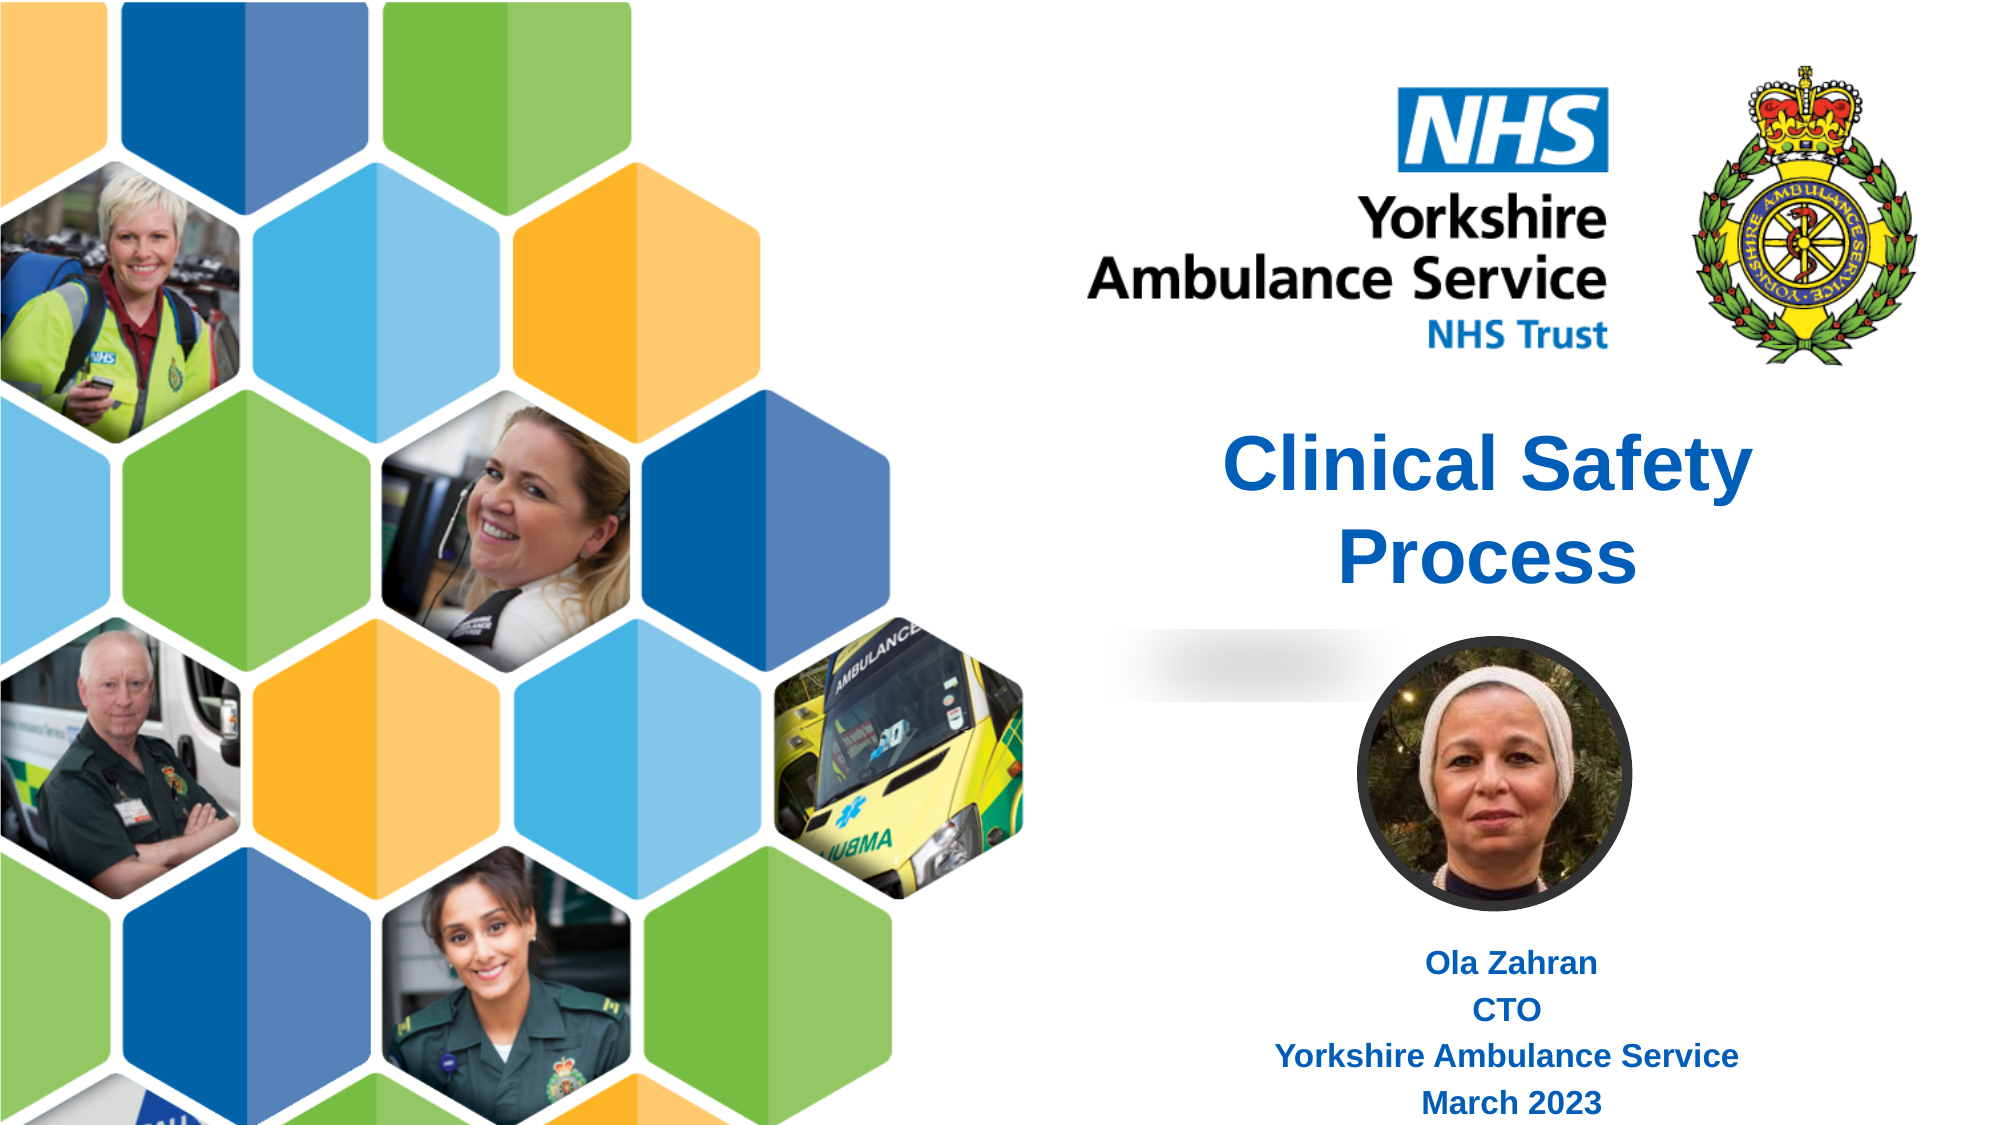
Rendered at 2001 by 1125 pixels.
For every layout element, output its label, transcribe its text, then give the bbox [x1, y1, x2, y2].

picture [0, 1, 2000, 1125]
list Ola Zahran CTO Yorkshire Ambulance Service March 2023 [1157, 933, 1867, 1068]
list Clinical Safety Process [1078, 404, 1898, 831]
